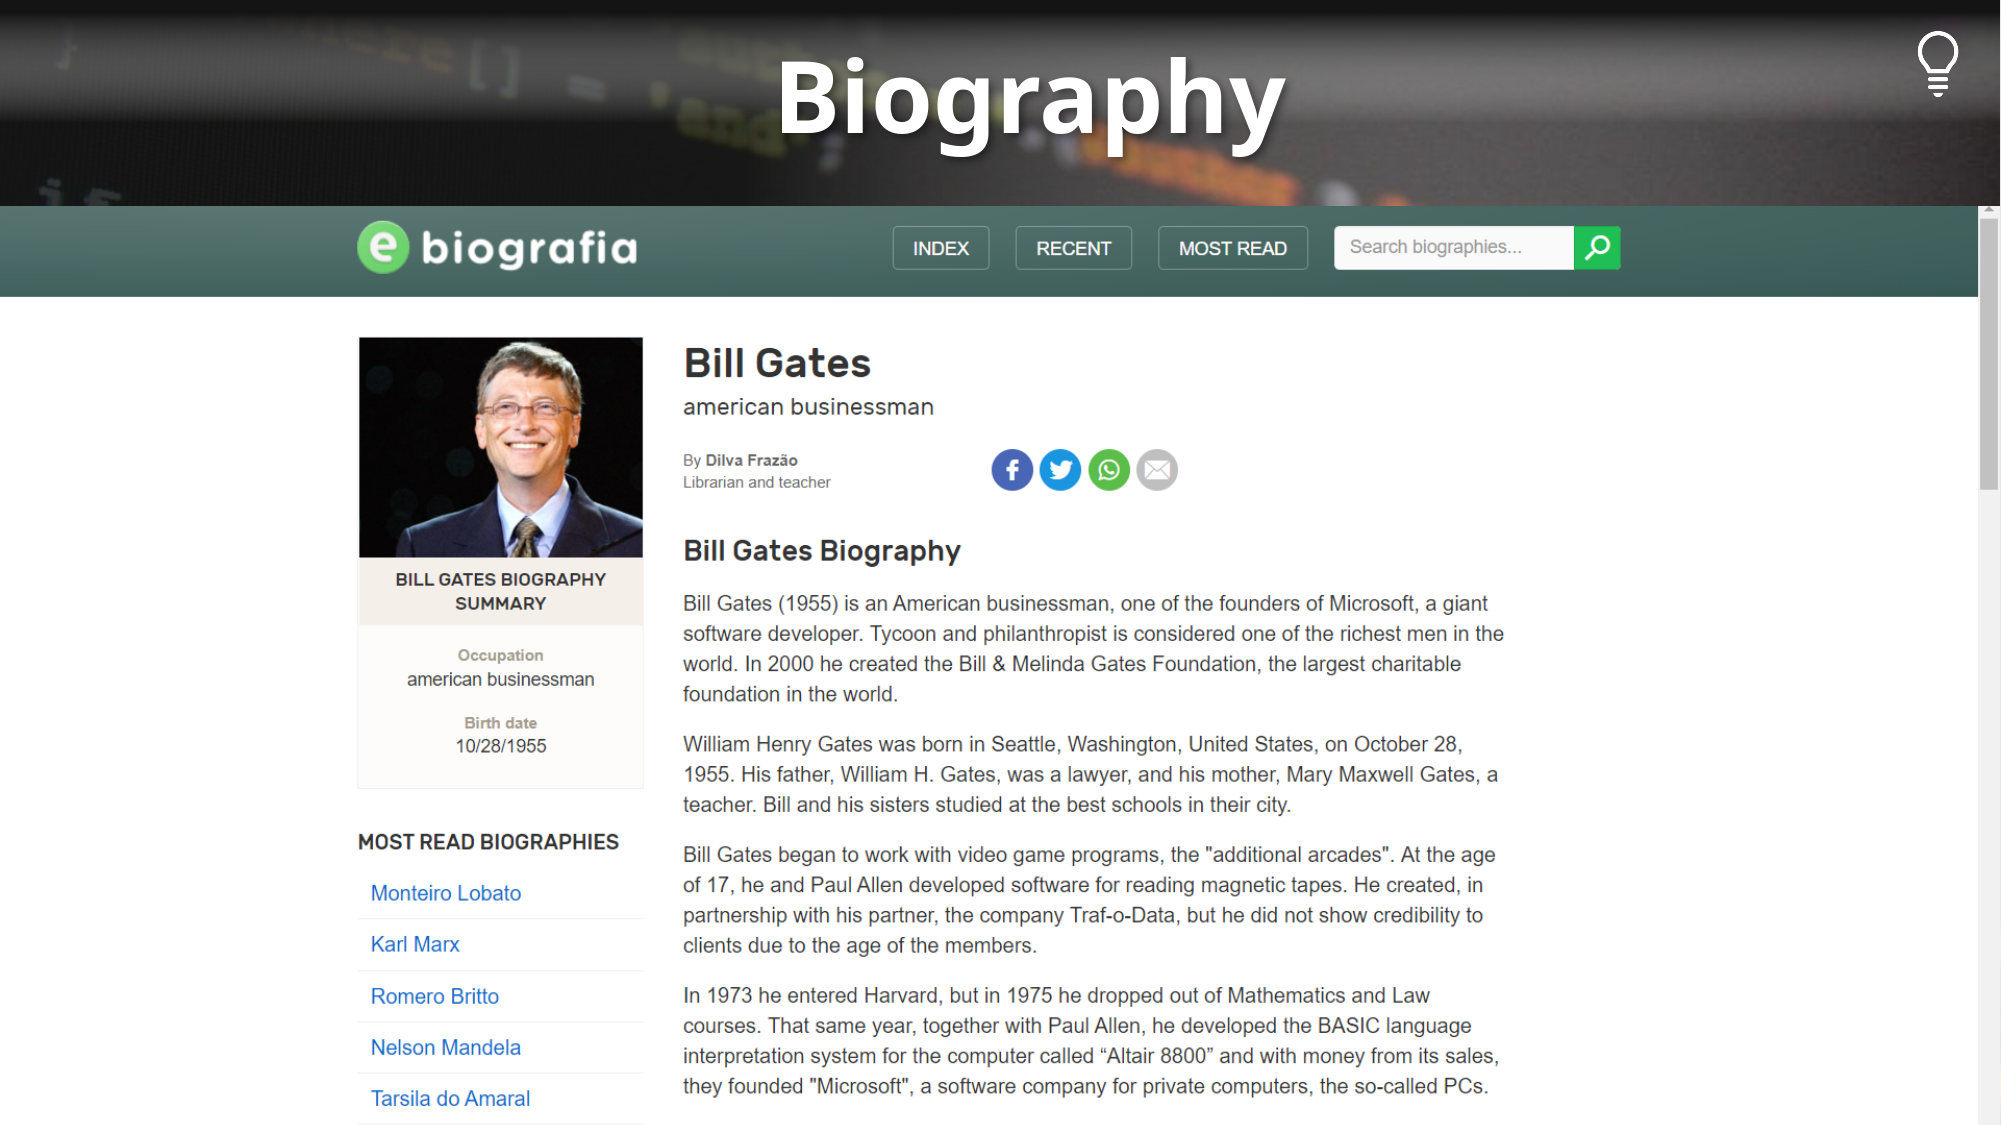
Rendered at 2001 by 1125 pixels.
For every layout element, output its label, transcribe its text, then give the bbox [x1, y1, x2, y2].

picture [1900, 26, 1976, 102]
text_box Biography [737, 26, 1324, 162]
text_box [0, 122, 2000, 206]
text_box [0, 0, 2000, 122]
picture [0, 0, 2001, 1125]
